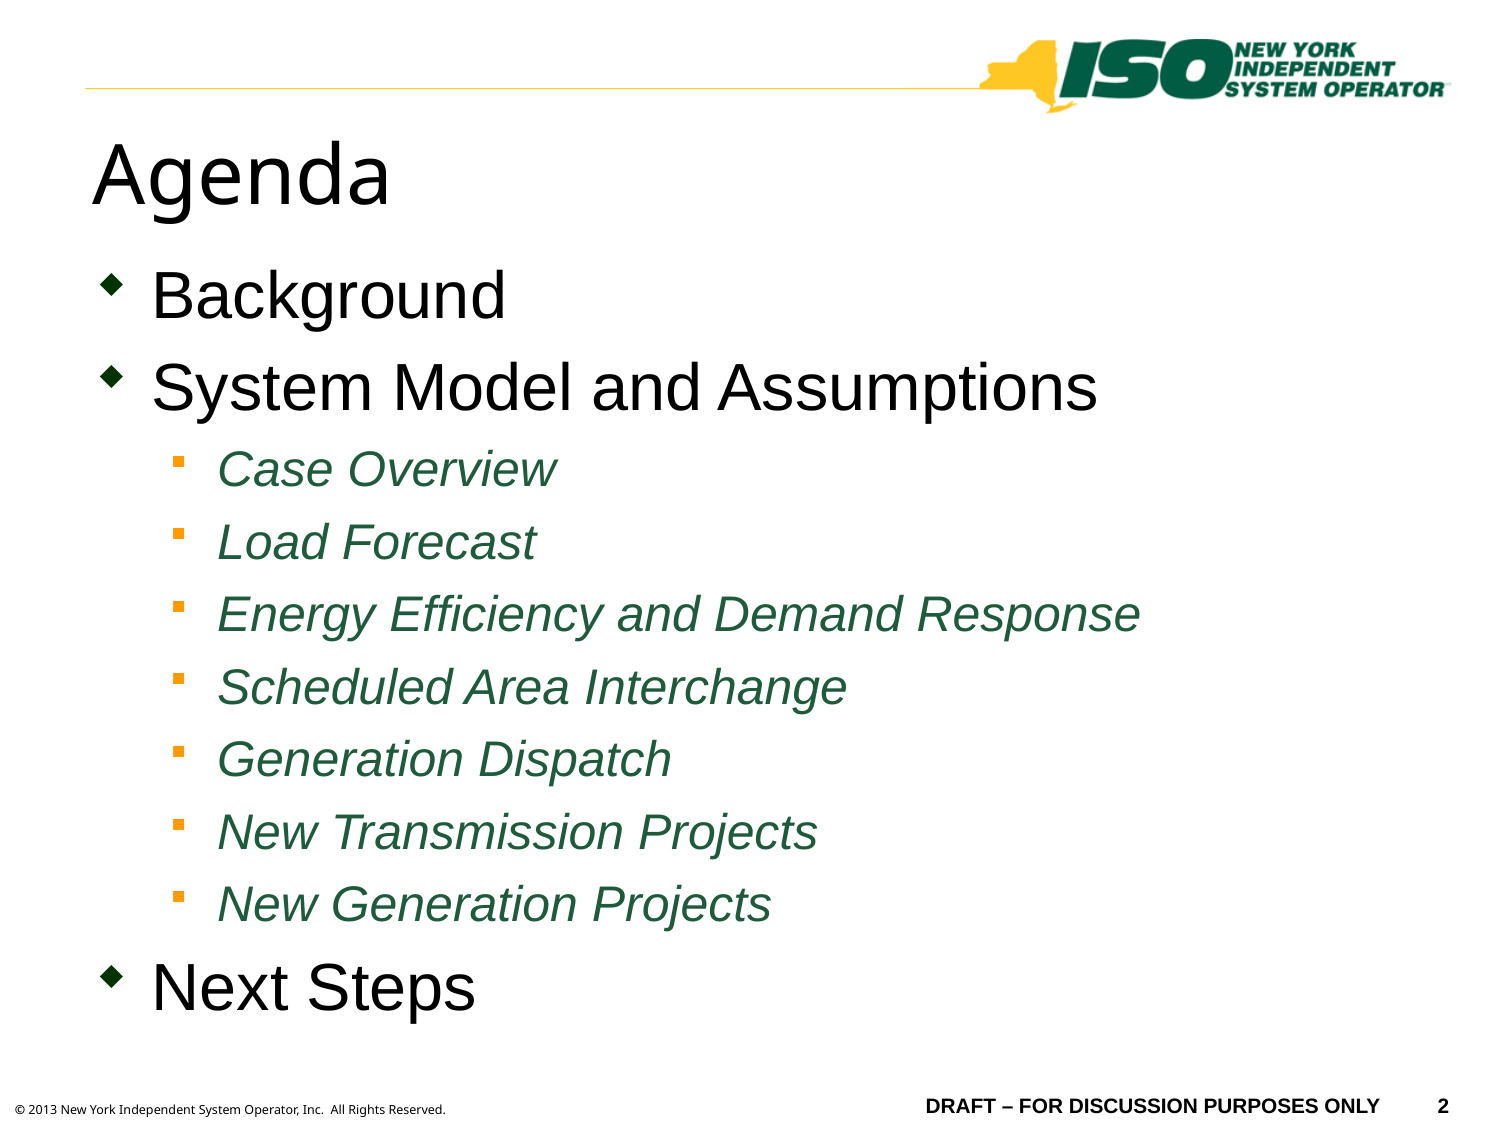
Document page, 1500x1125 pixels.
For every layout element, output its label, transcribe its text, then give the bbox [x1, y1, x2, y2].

list Background System Model and Assumptions Case Overview Load Forecast Energy Efficiency and Demand Response Scheduled Area Interchange Generation Dispatch New Transmission Projects New Generation Projects Next Steps [81, 244, 1431, 1014]
title Agenda [92, 113, 1452, 229]
